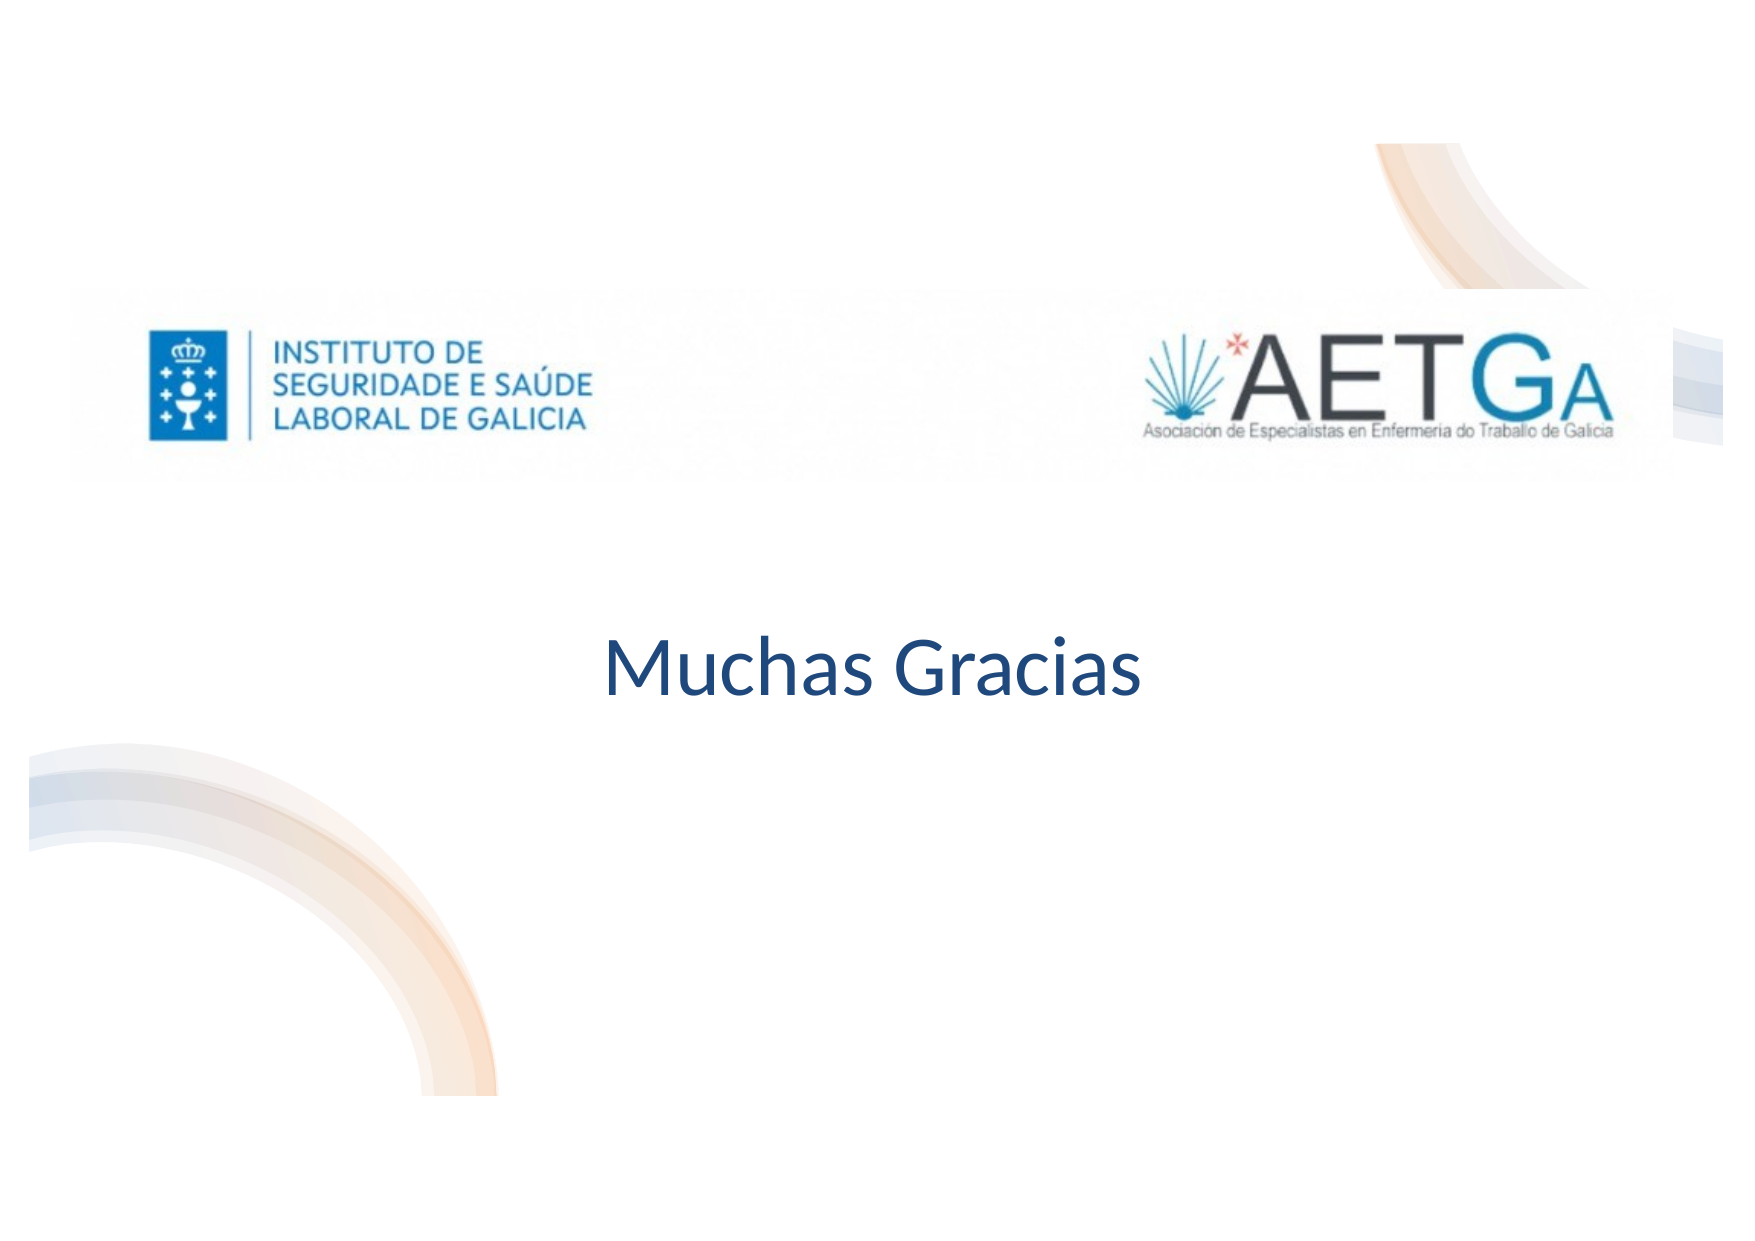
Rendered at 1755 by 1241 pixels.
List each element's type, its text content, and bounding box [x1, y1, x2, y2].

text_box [28, 743, 499, 1096]
title Muchas Gracias [600, 608, 1146, 818]
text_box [70, 143, 1723, 482]
